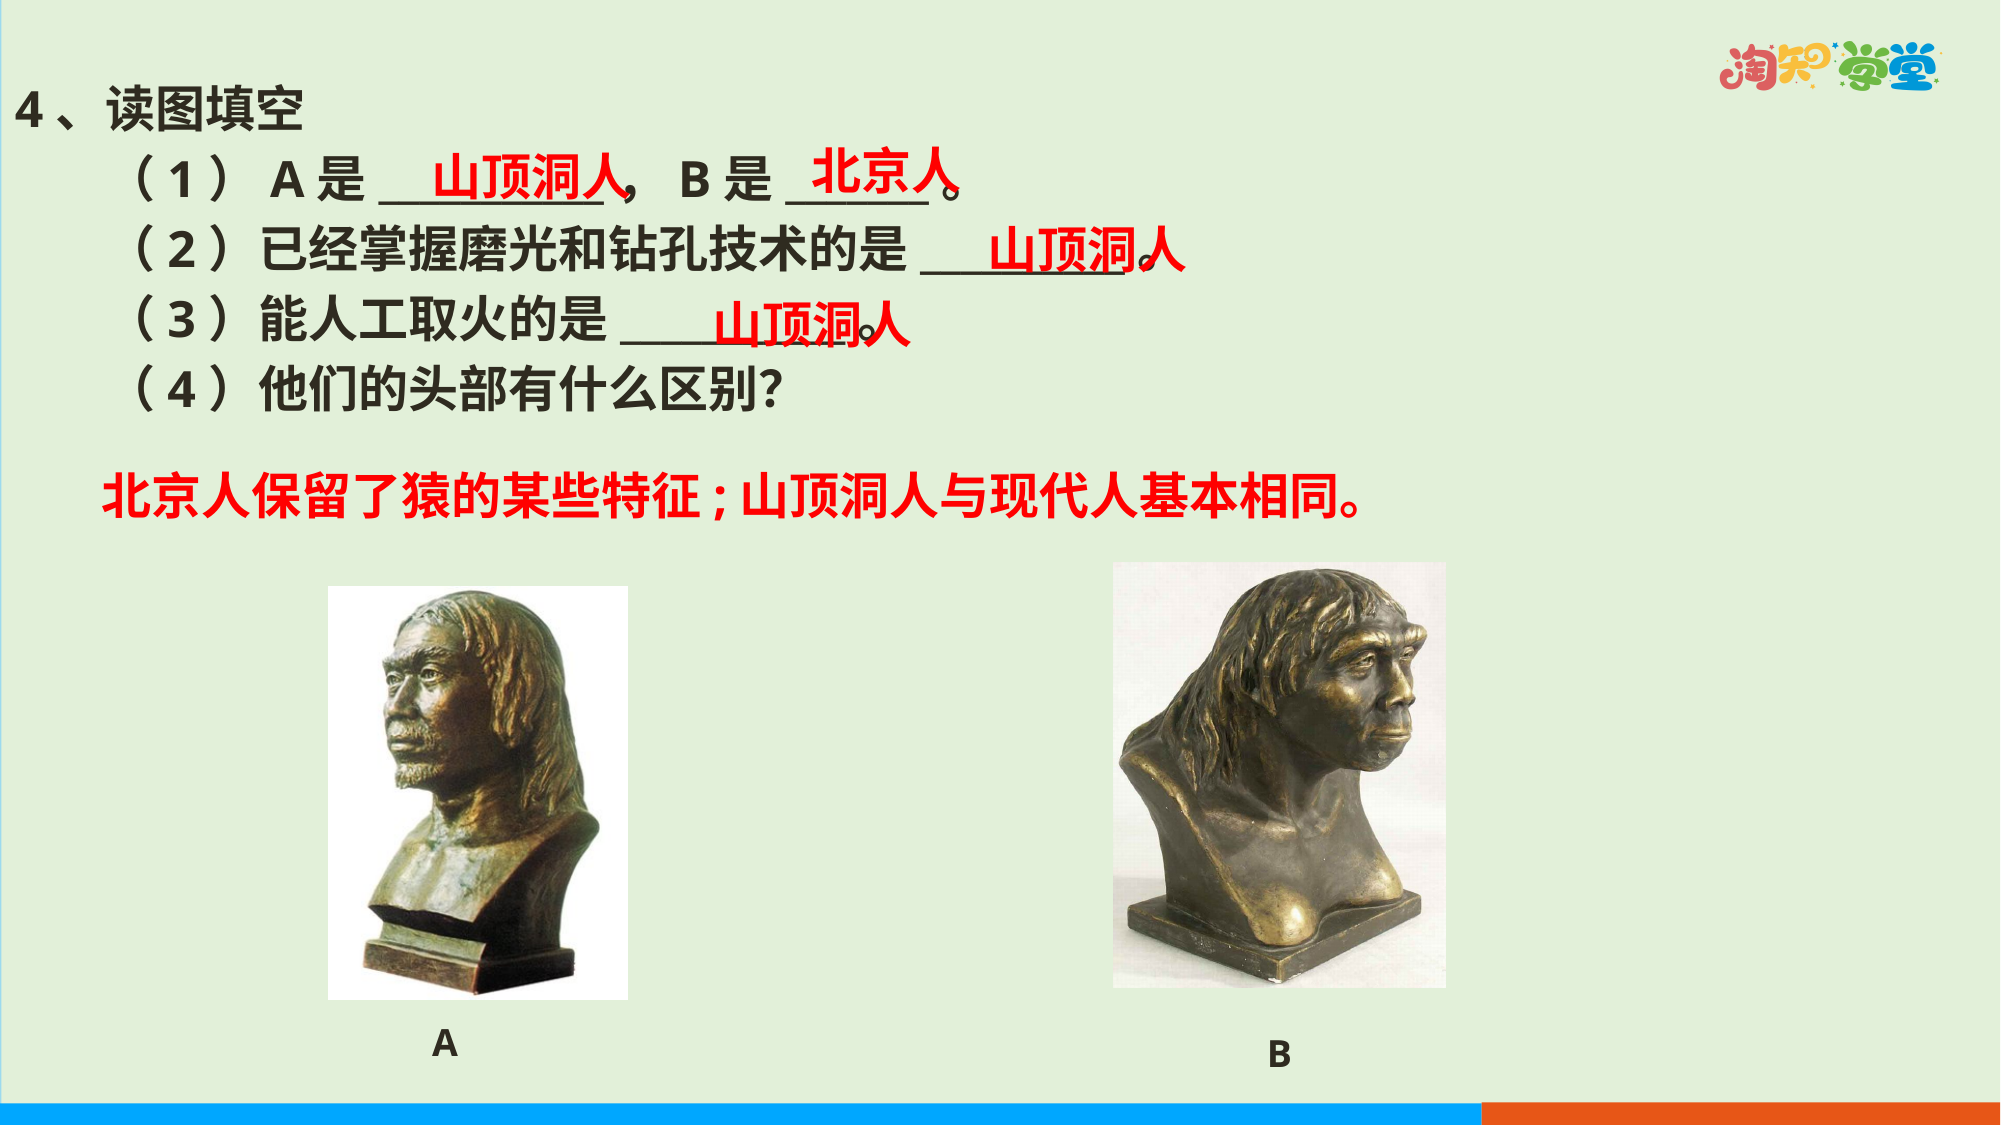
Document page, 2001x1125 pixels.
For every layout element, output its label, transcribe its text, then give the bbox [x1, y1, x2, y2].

text_box A [417, 1011, 544, 1072]
picture [328, 586, 628, 1000]
text_box 山顶洞人 [416, 137, 669, 213]
text_box 山顶洞人 [698, 286, 1108, 362]
text_box B [1252, 1023, 1363, 1083]
picture [1113, 562, 1446, 988]
text_box 北京人保留了猿的某些特征;山顶洞人与现代人基本相同。 [86, 456, 1898, 532]
text_box 4、读图填空 （1）A是___________，B是_______。 （2）已经掌握磨光和钻孔技术的是__________。 （3）能人工取火的是___________。 （4）他们的头部有什么区别？ [0, 0, 2000, 1125]
text_box 北京人 [796, 132, 1049, 208]
text_box 山顶洞人 [972, 210, 1382, 286]
